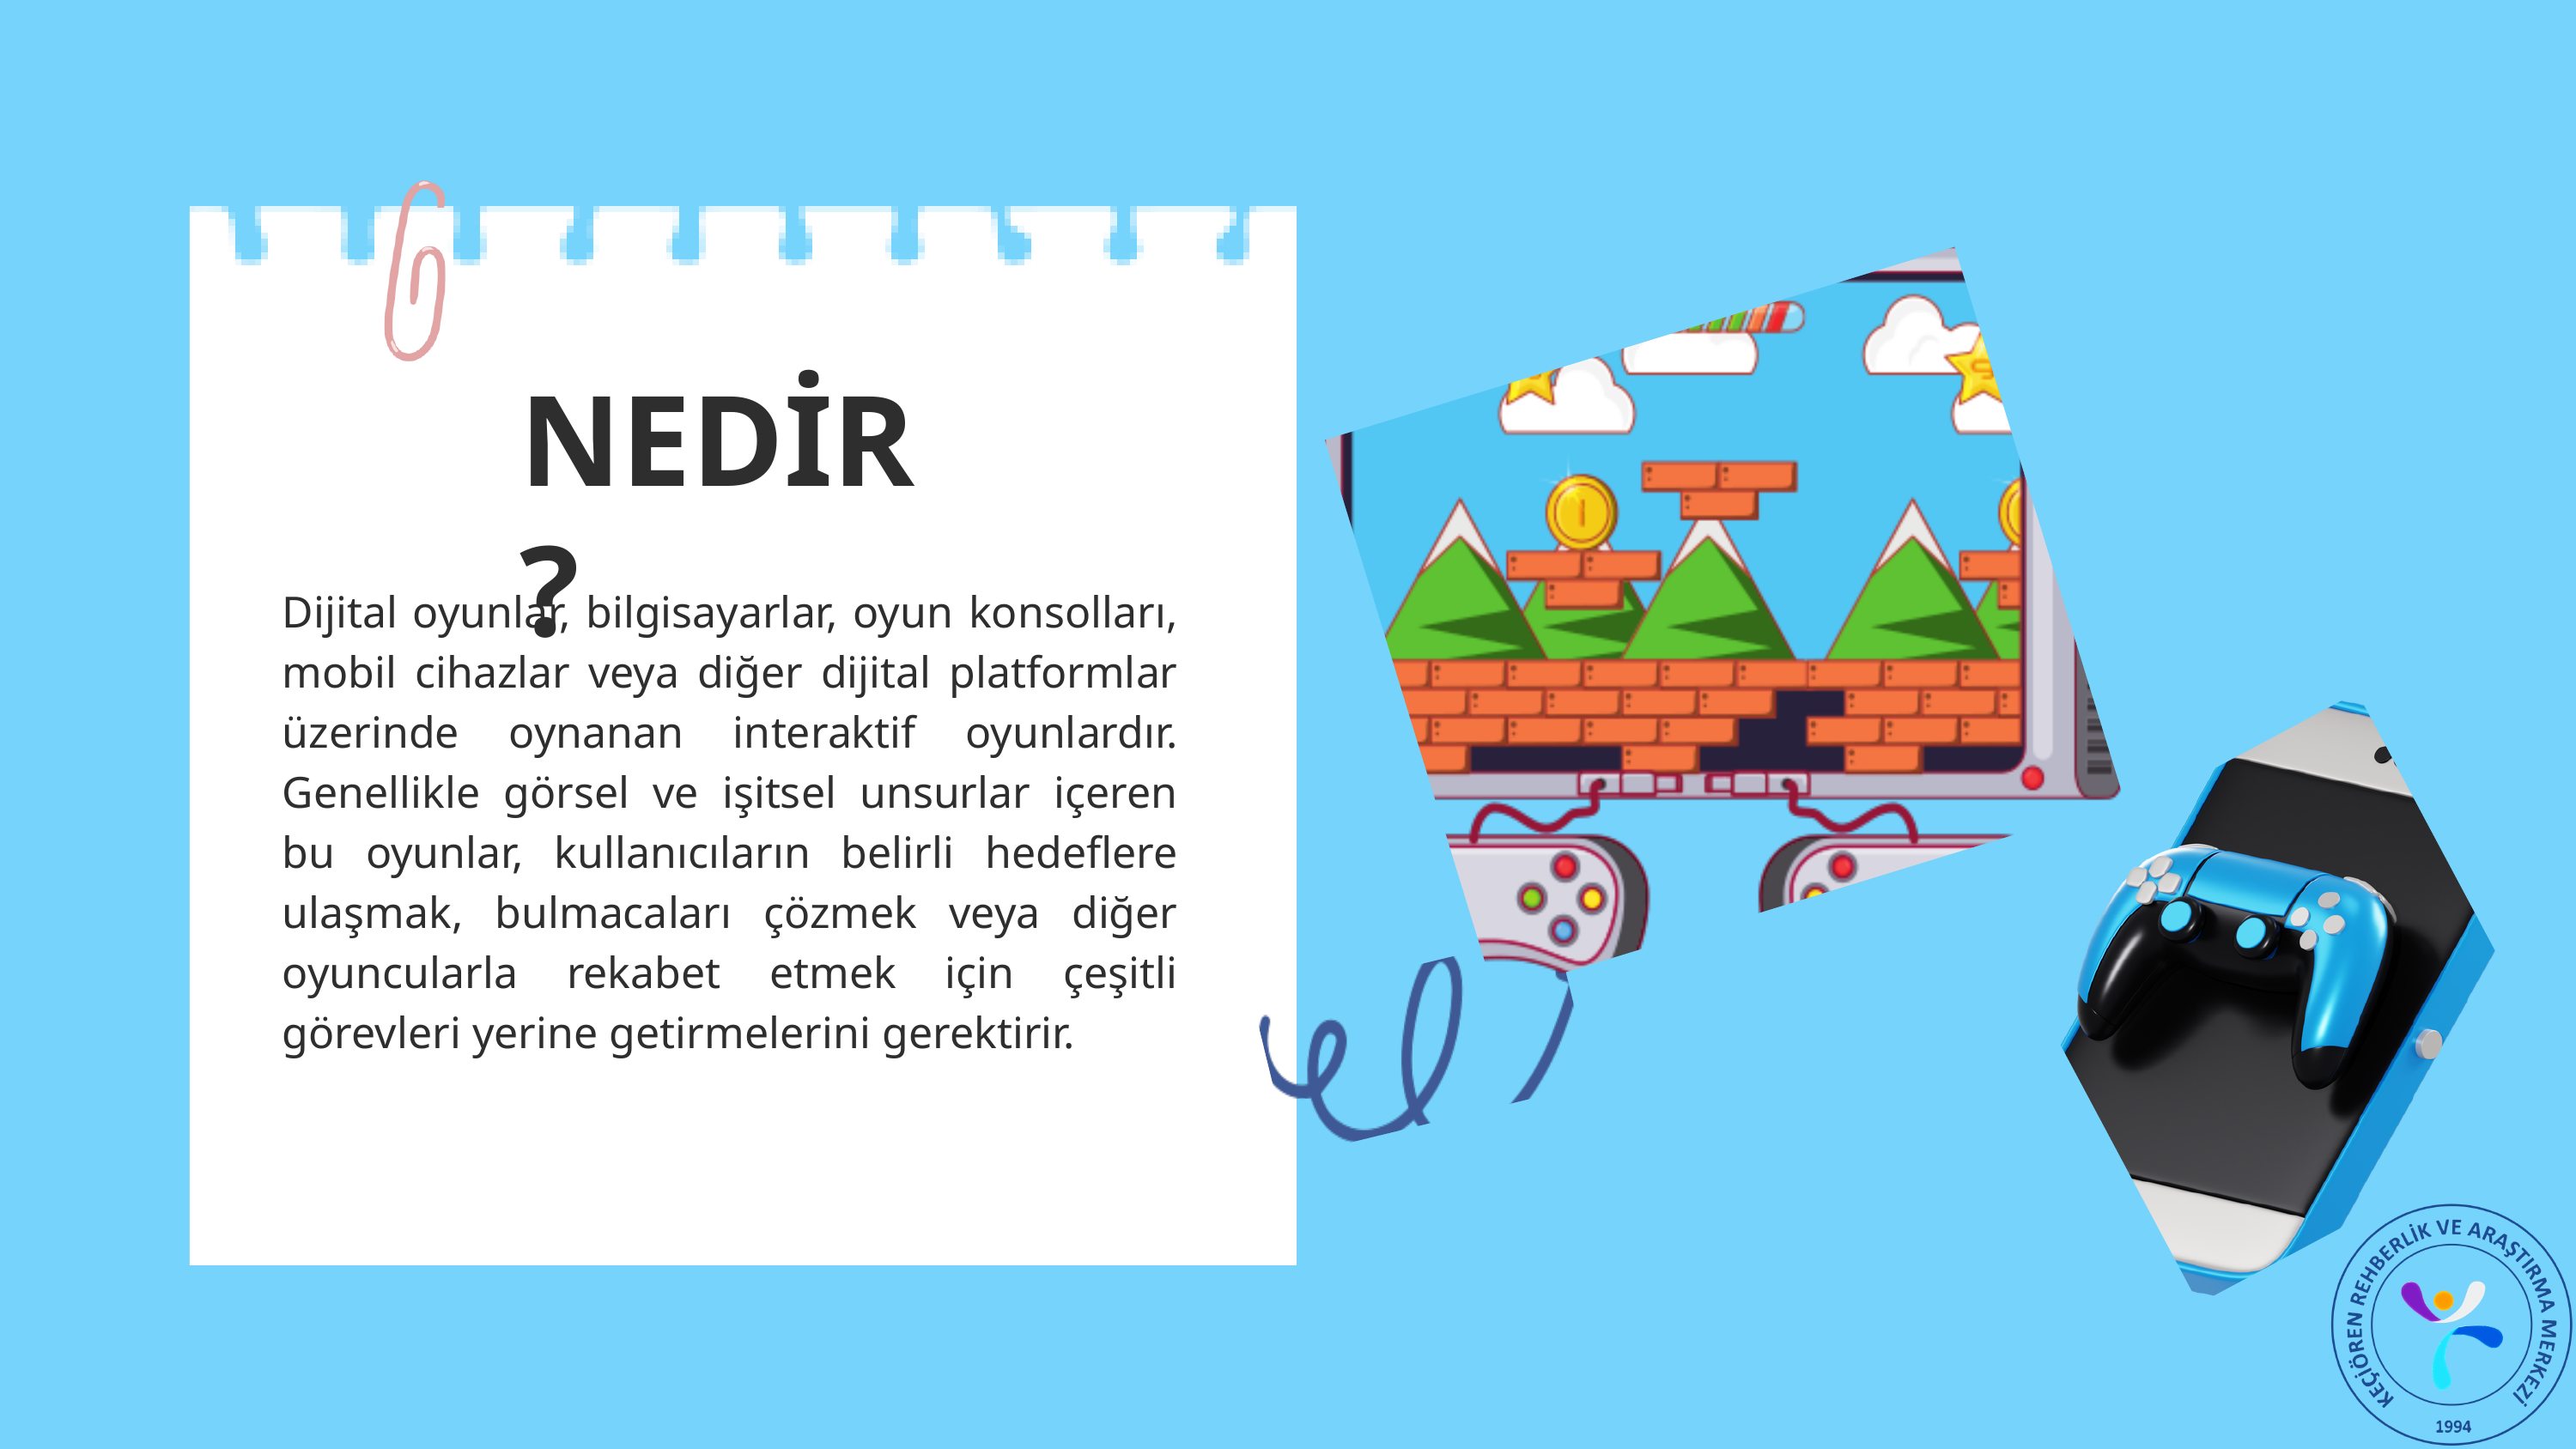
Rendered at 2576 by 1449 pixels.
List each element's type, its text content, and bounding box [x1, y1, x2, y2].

text_box [1324, 246, 2125, 994]
text_box [1979, 692, 2576, 1304]
text_box [384, 180, 446, 361]
text_box NEDİR? [519, 361, 967, 576]
text_box [189, 206, 1297, 1265]
text_box Dijital oyunlar, bilgisayarlar, oyun konsolları, mobil cihazlar veya diğer dijital platformlar üzerinde oynanan interaktif oyunlardır. Genellikle görsel ve işitsel unsurlar içeren bu oyunlar, kullanıcıların belirli hedeflere ulaşmak, bulmacaları çözmek veya diğer oyuncularla rekabet etmek için çeşitli görevleri yerine getirmelerini gerektirir. [283, 576, 1179, 1118]
text_box [2327, 1200, 2576, 1449]
text_box [1253, 949, 1594, 1157]
